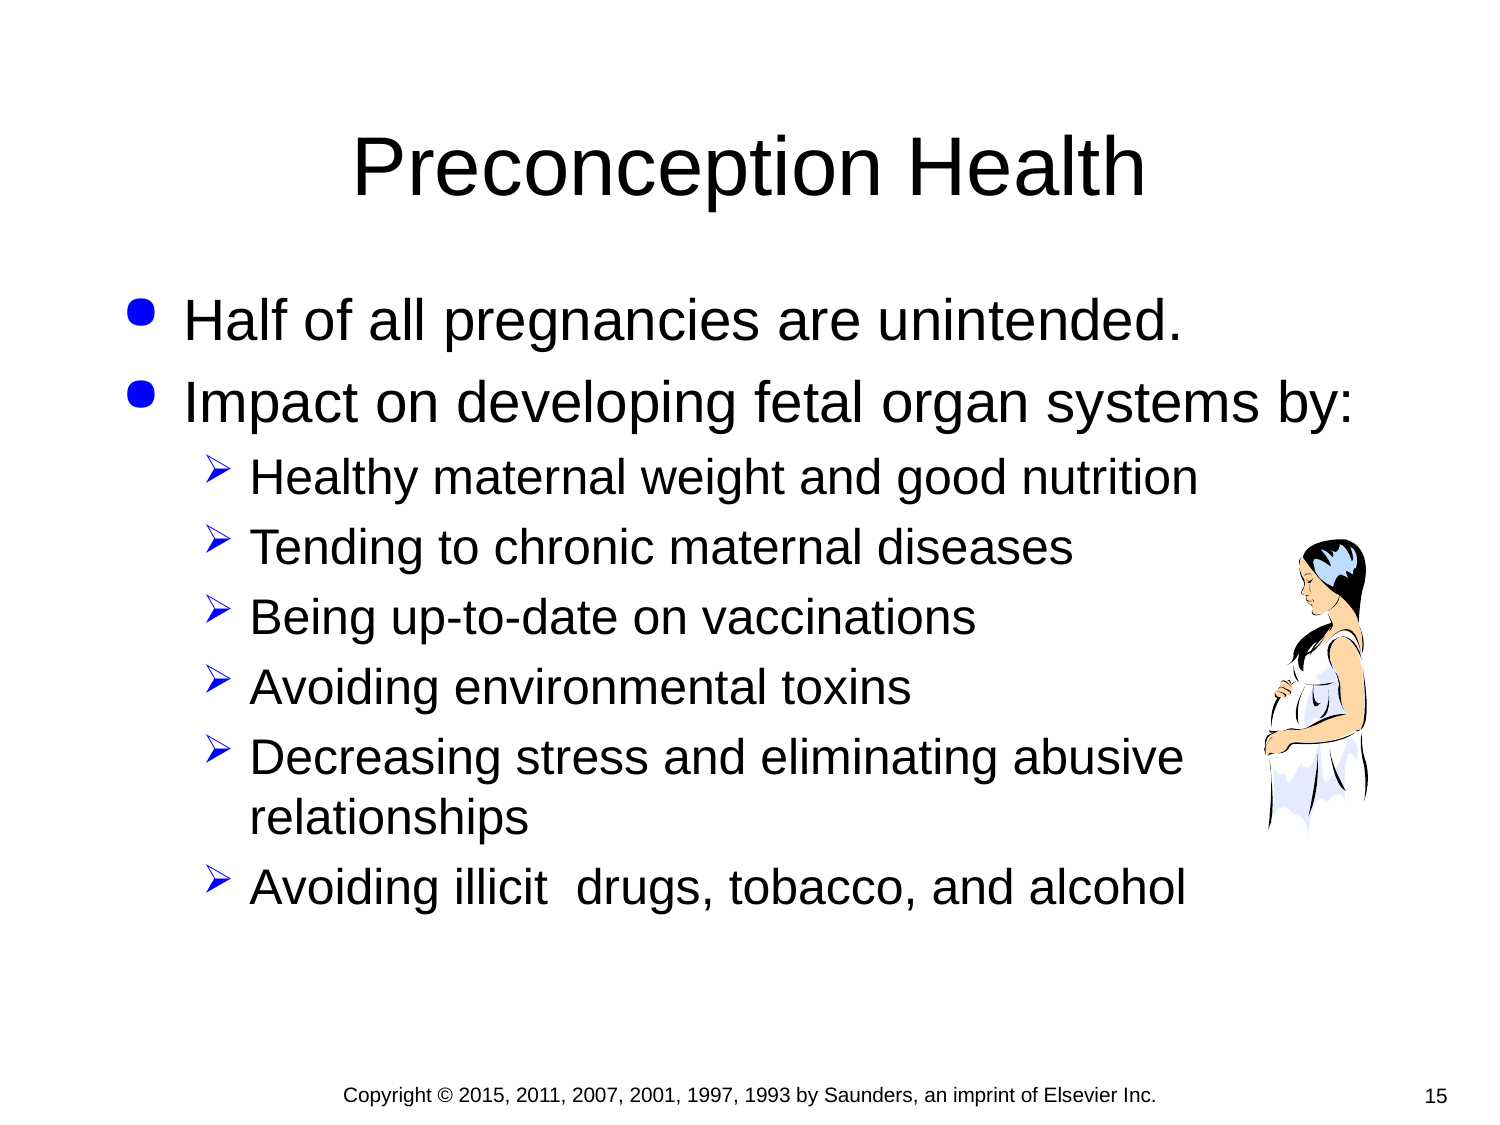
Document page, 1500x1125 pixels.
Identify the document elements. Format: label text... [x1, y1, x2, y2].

footer Copyright © 2015, 2011, 2007, 2001, 1997, 1993 by Saunders, an imprint of Elsevier Inc. [187, 1062, 1313, 1125]
list Half of all pregnancies are unintended. Impact on developing fetal organ systems by: Healthy maternal weight and good nutrition Tending to chronic maternal diseases Being up-to-date on vaccinations Avoiding environmental toxins Decreasing stress and eliminating abusive relationships Avoiding illicit drugs, tobacco, and alcohol [112, 275, 1388, 1038]
picture [1252, 537, 1376, 836]
slide_number 15 [1362, 1065, 1463, 1125]
title Preconception Health [112, 75, 1388, 250]
